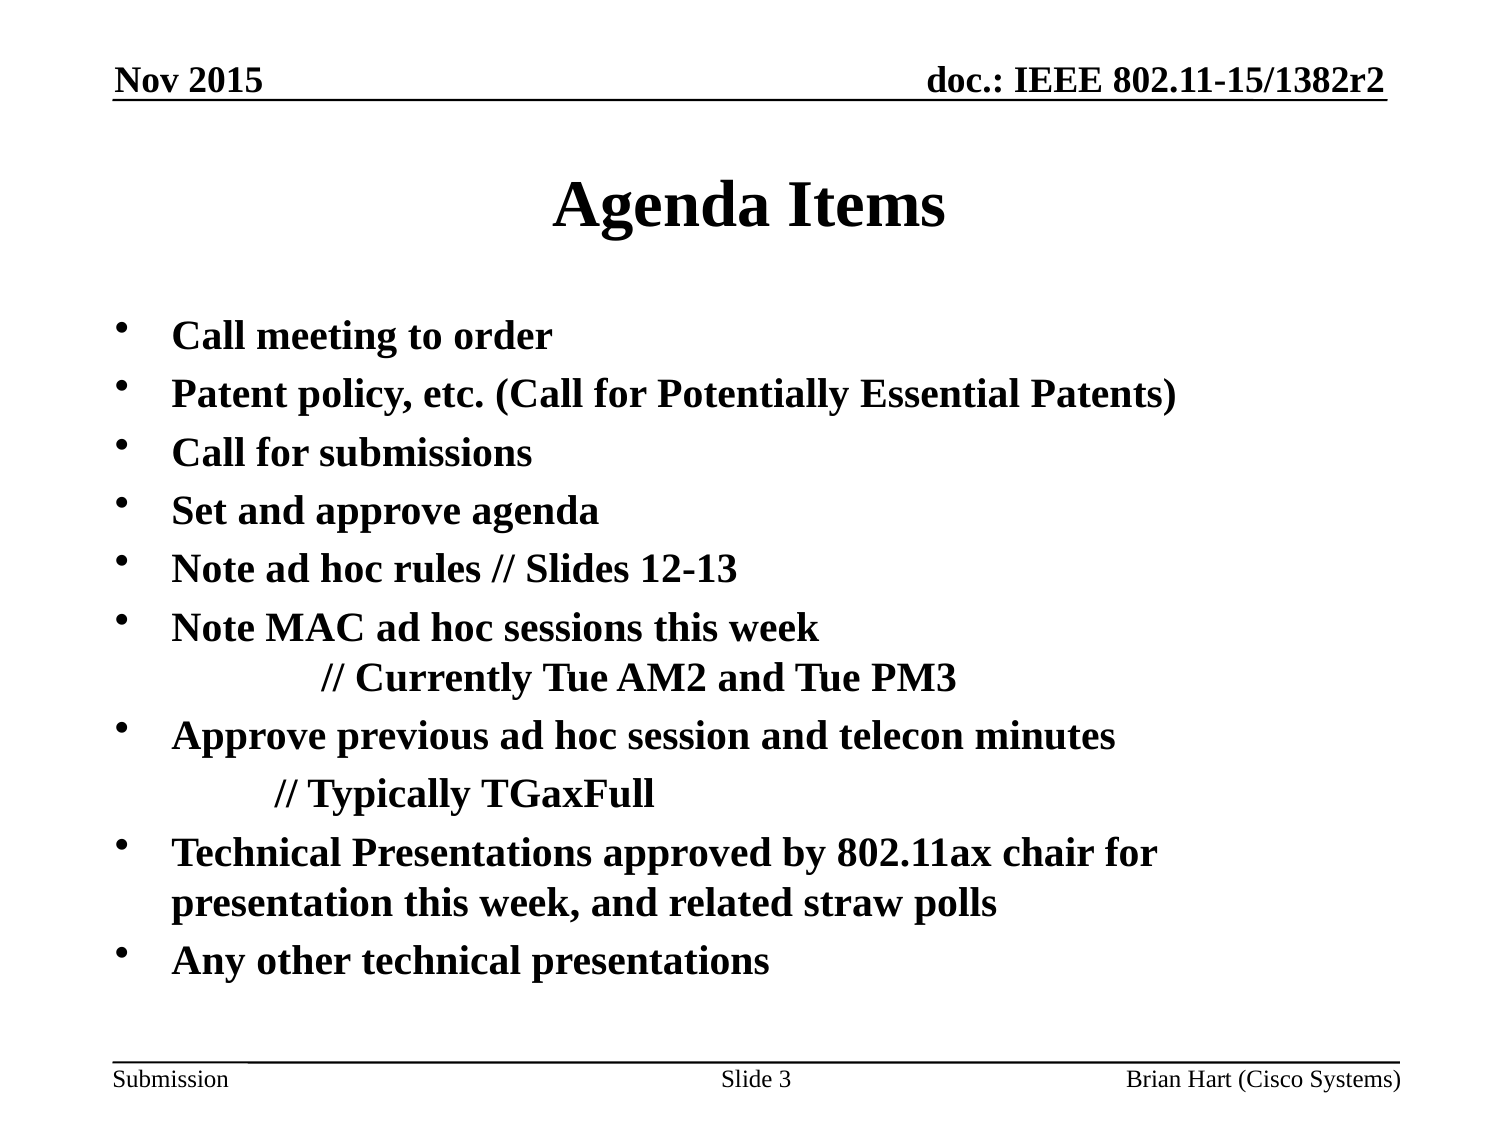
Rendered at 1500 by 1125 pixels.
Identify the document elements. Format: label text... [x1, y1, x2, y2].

footer Brian Hart (Cisco Systems) [1122, 1061, 1402, 1093]
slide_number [114, 54, 265, 101]
list Call meeting to order Patent policy, etc. (Call for Potentially Essential Patents) Call for submissions Set and approve agenda Note ad hoc rules // Slides 12-13 Note MAC ad hoc sessions this week // Currently Tue AM2 and Tue PM3 Approve previous ad hoc session and telecon minutes // Typically TGaxFull Technical Presentations approved by 802.11ax chair for presentation this week, and related straw polls Any other technical presentations [99, 299, 1375, 1013]
title Agenda Items [112, 112, 1388, 288]
slide_number Slide 3 [712, 1061, 800, 1093]
